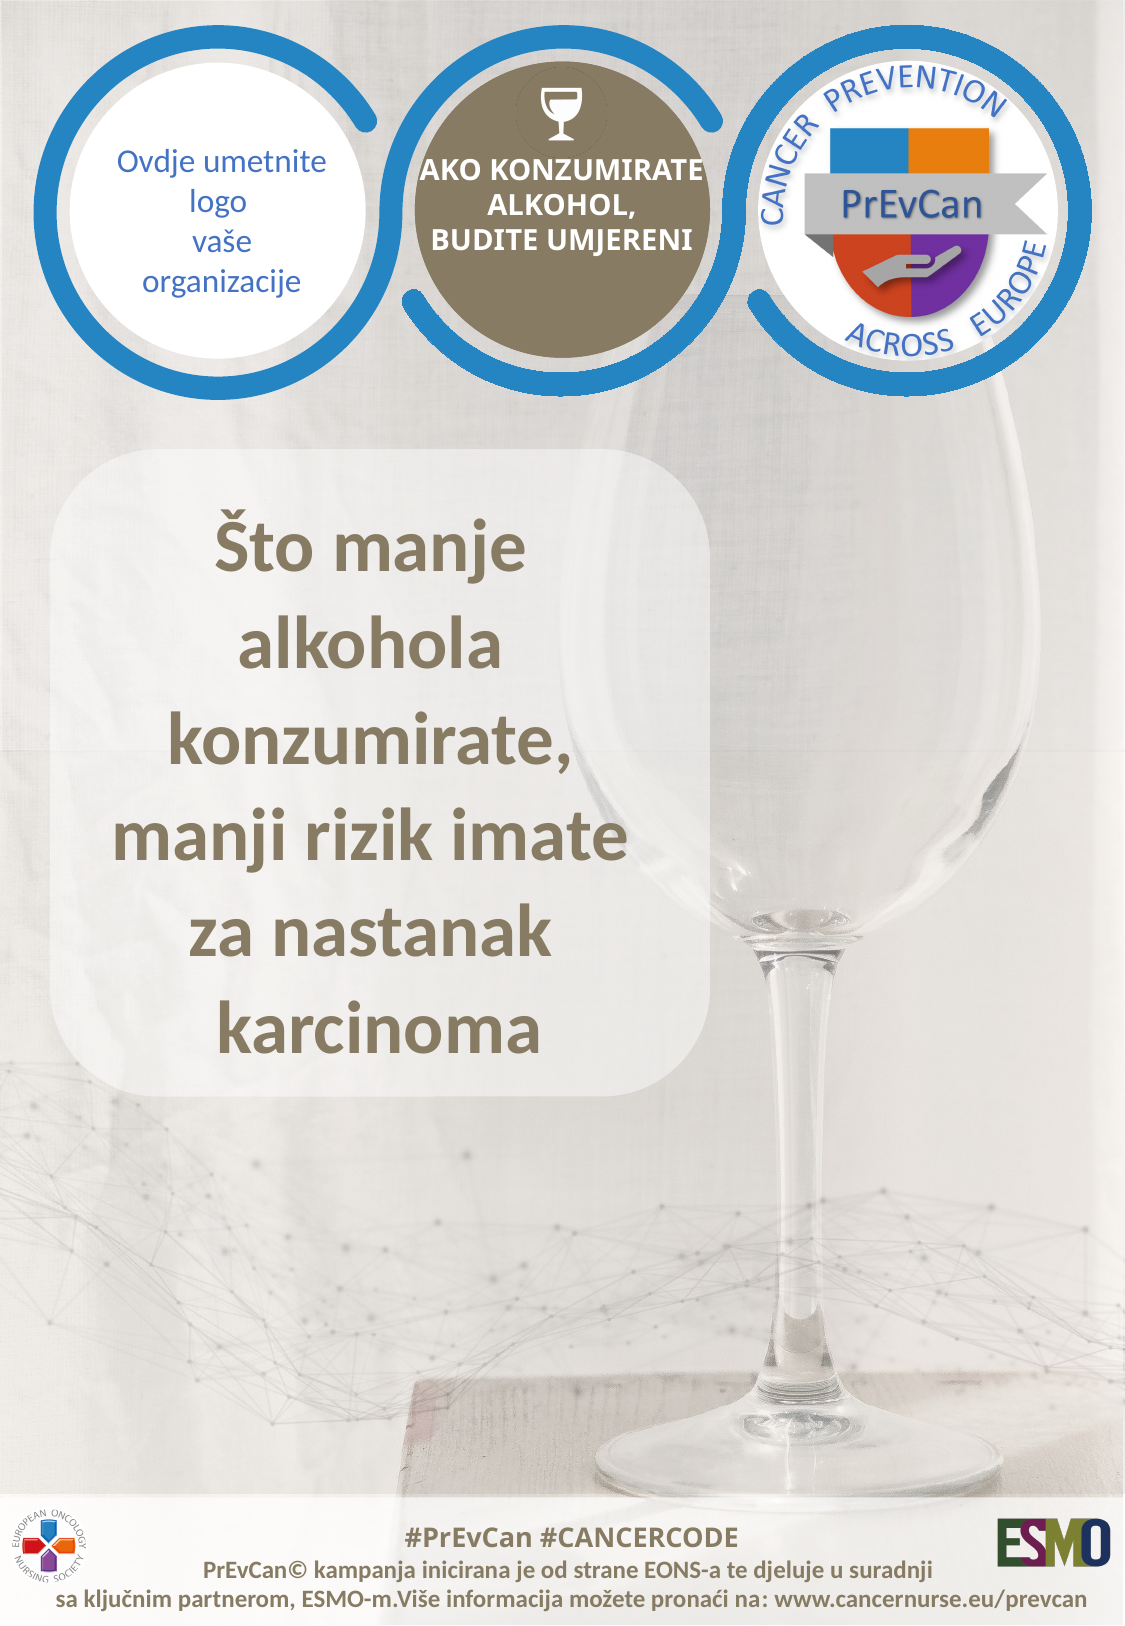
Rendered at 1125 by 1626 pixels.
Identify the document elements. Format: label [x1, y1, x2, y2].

text_box [0, 0, 1125, 1625]
